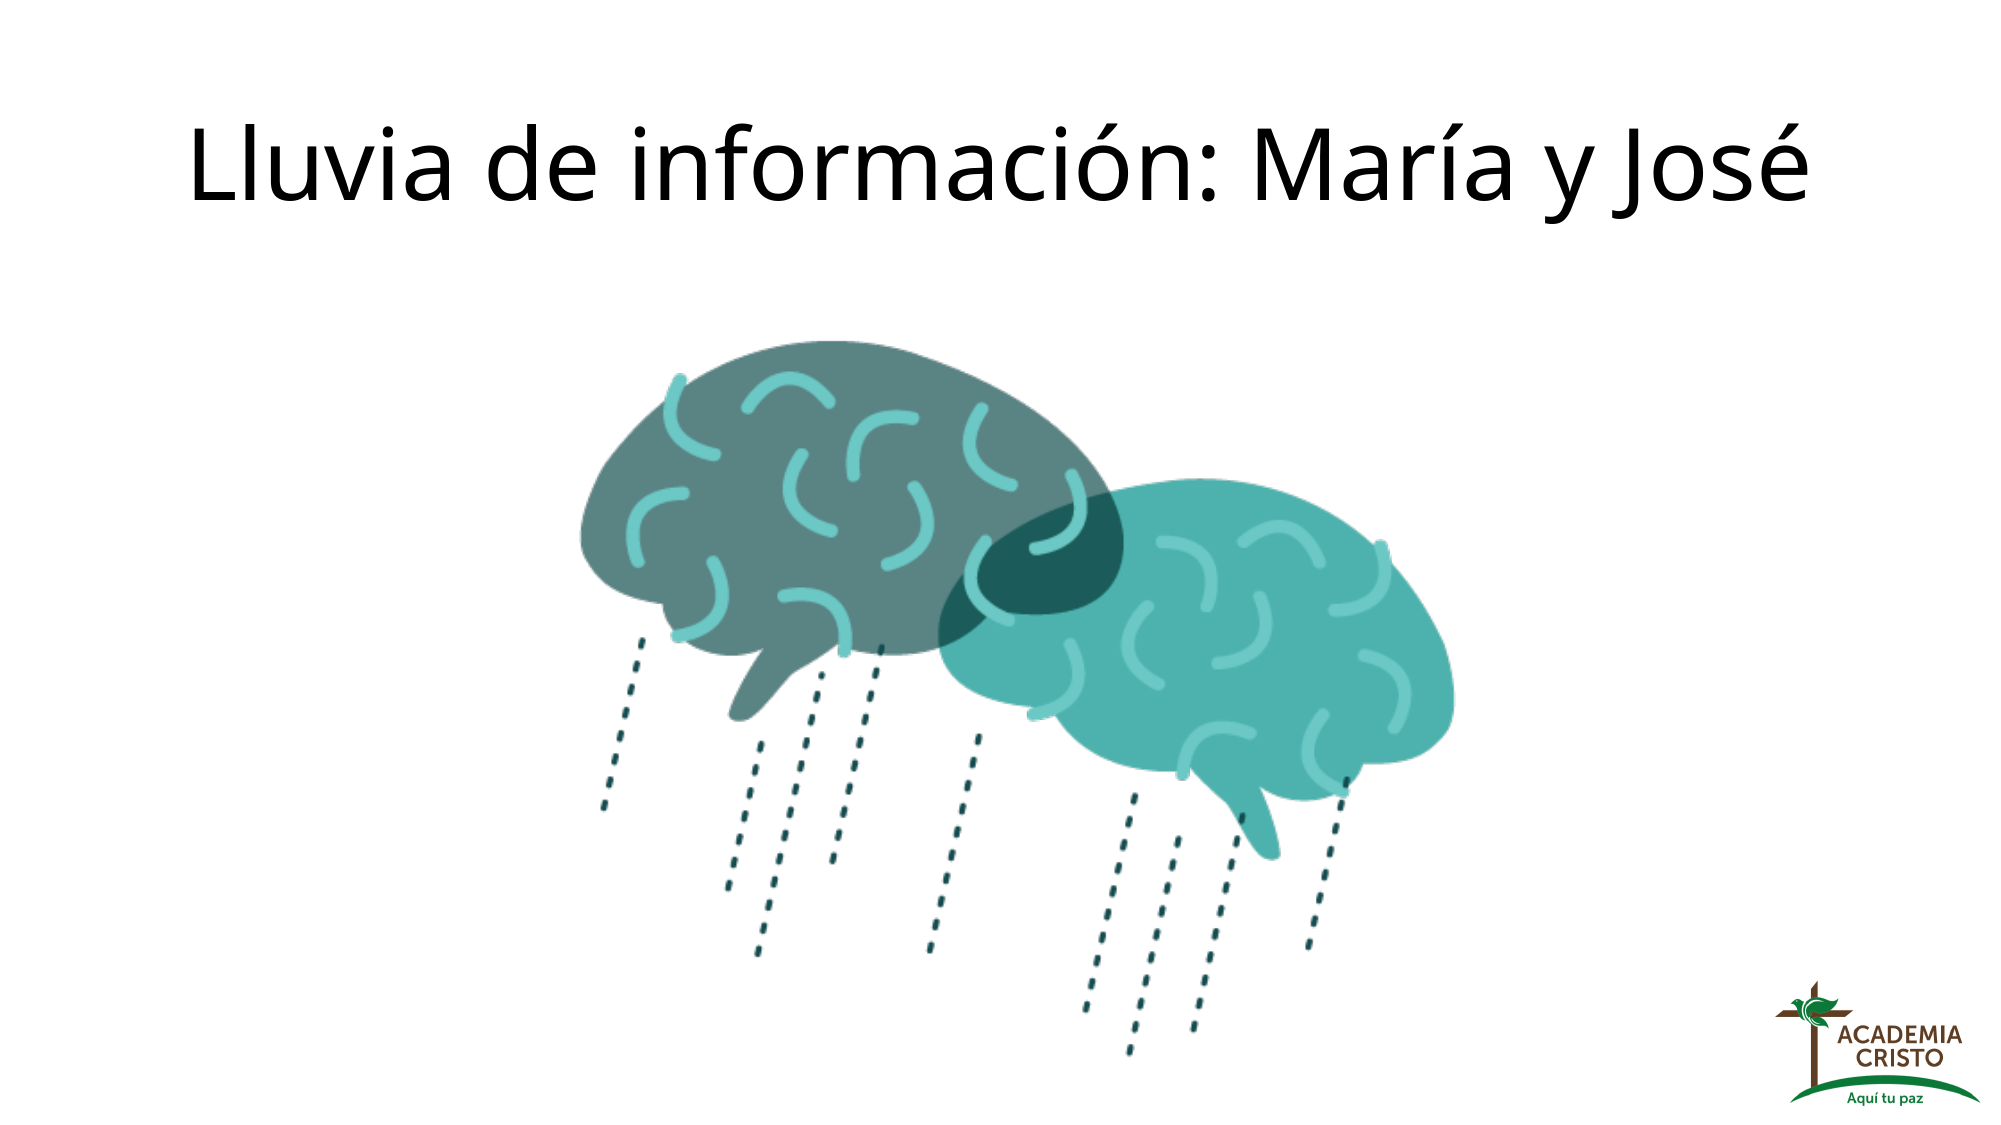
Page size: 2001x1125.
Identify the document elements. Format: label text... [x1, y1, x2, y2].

picture [487, 99, 1513, 1125]
title Lluvia de información: María y José [137, 59, 1863, 278]
picture [1759, 972, 2000, 1125]
